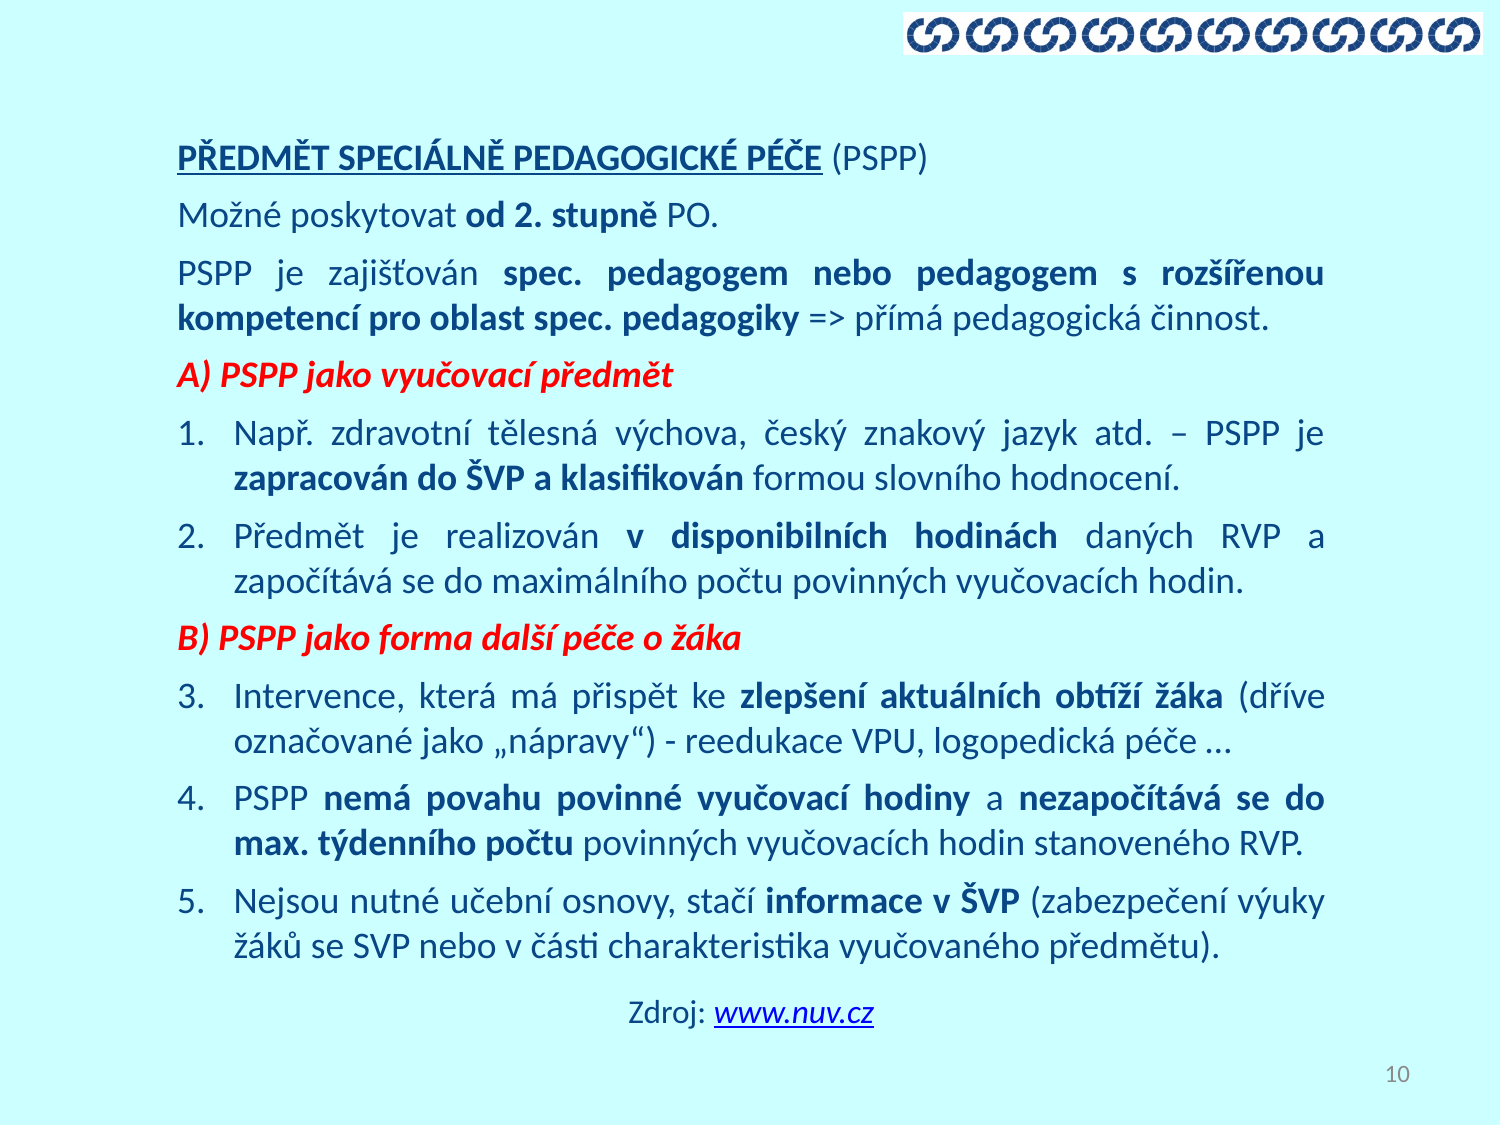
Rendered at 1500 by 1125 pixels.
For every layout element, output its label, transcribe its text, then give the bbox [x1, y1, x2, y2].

list PŘEDMĚT SPECIÁLNĚ PEDAGOGICKÉ PÉČE (PSPP) Možné poskytovat od 2. stupně PO. PSPP je zajišťován spec. pedagogem nebo pedagogem s rozšířenou kompetencí pro oblast spec. pedagogiky => přímá pedagogická činnost. A) PSPP jako vyučovací předmět Např. zdravotní tělesná výchova, český znakový jazyk atd. – PSPP je zapracován do ŠVP a klasifikován formou slovního hodnocení. Předmět je realizován v disponibilních hodinách daných RVP a započítává se do maximálního počtu povinných vyučovacích hodin. B) PSPP jako forma další péče o žáka Intervence, která má přispět ke zlepšení aktuálních obtíží žáka (dříve označované jako „nápravy“) - reedukace VPU, logopedická péče … PSPP nemá povahu povinné vyučovací hodiny a nezapočítává se do max. týdenního počtu povinných vyučovacích hodin stanoveného RVP. Nejsou nutné učební osnovy, stačí informace v ŠVP (zabezpečení výuky žáků se SVP nebo v části charakteristika vyučovaného předmětu). Zdroj: www.nuv.cz [159, 125, 1341, 1035]
picture [903, 11, 1483, 55]
slide_number 10 [1074, 1042, 1425, 1103]
